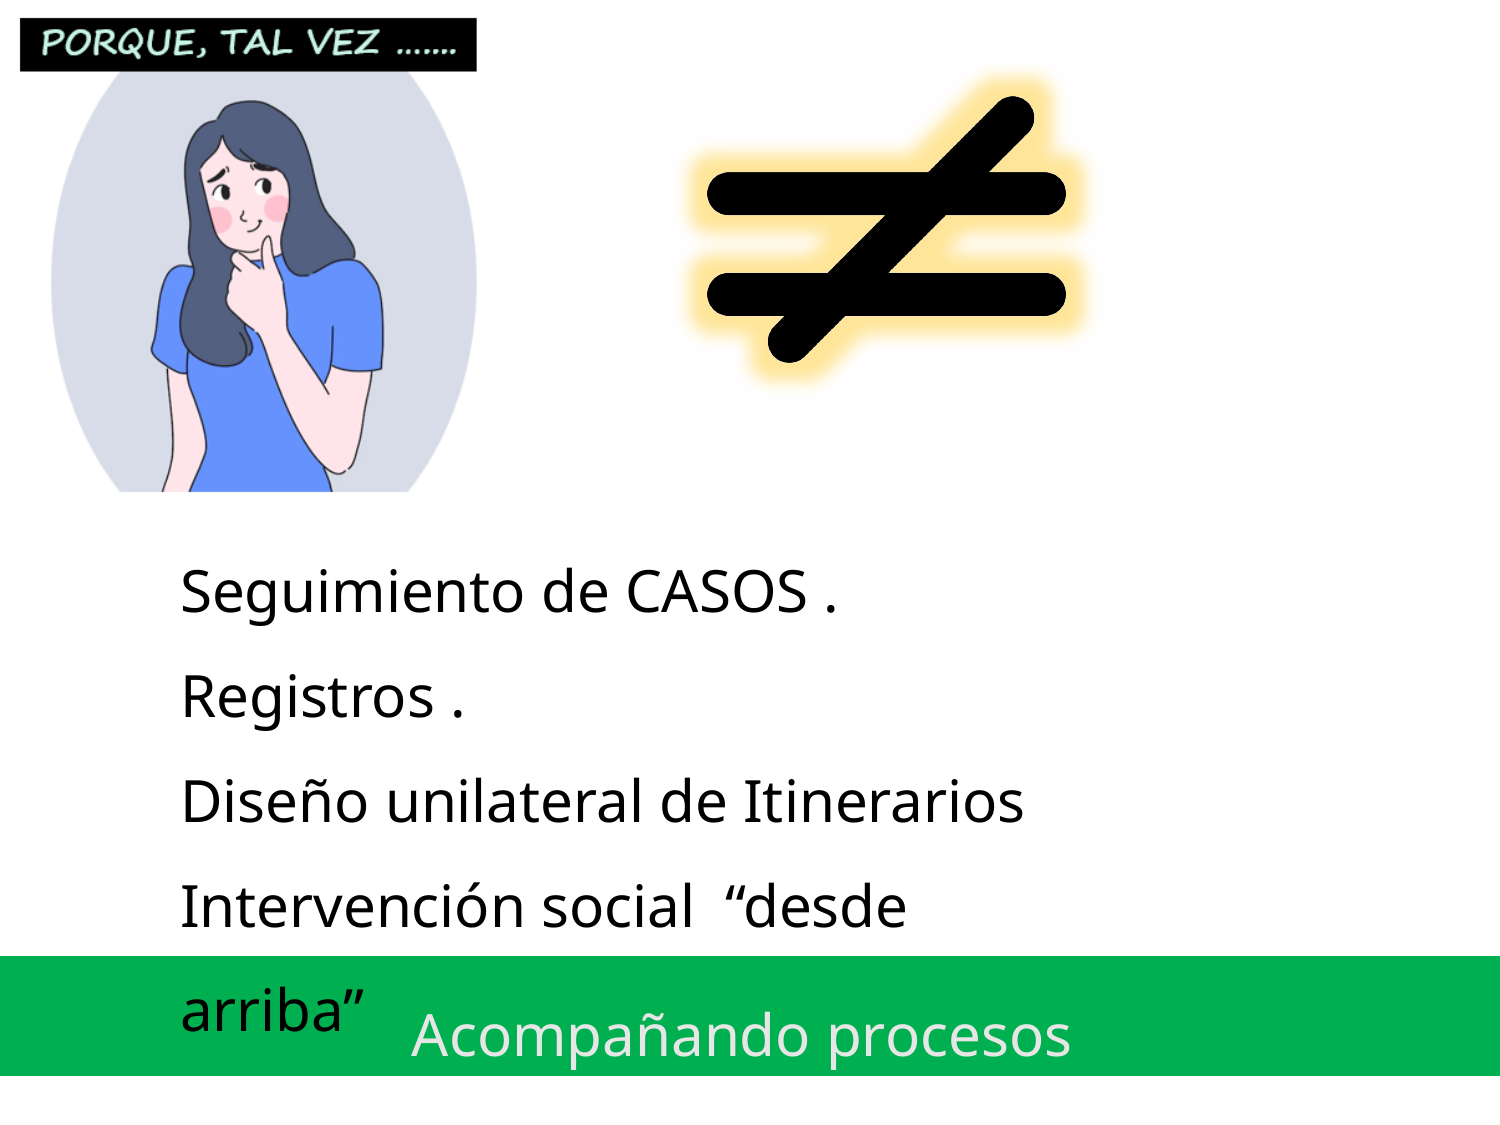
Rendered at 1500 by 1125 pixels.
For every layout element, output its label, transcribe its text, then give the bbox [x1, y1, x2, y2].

picture [707, 96, 1066, 363]
text_box Acompañando procesos [0, 956, 1500, 1076]
picture [0, 0, 493, 512]
text_box Seguimiento de CASOS . Registros . Diseño unilateral de Itinerarios Intervención social “desde arriba” [165, 511, 1122, 1051]
